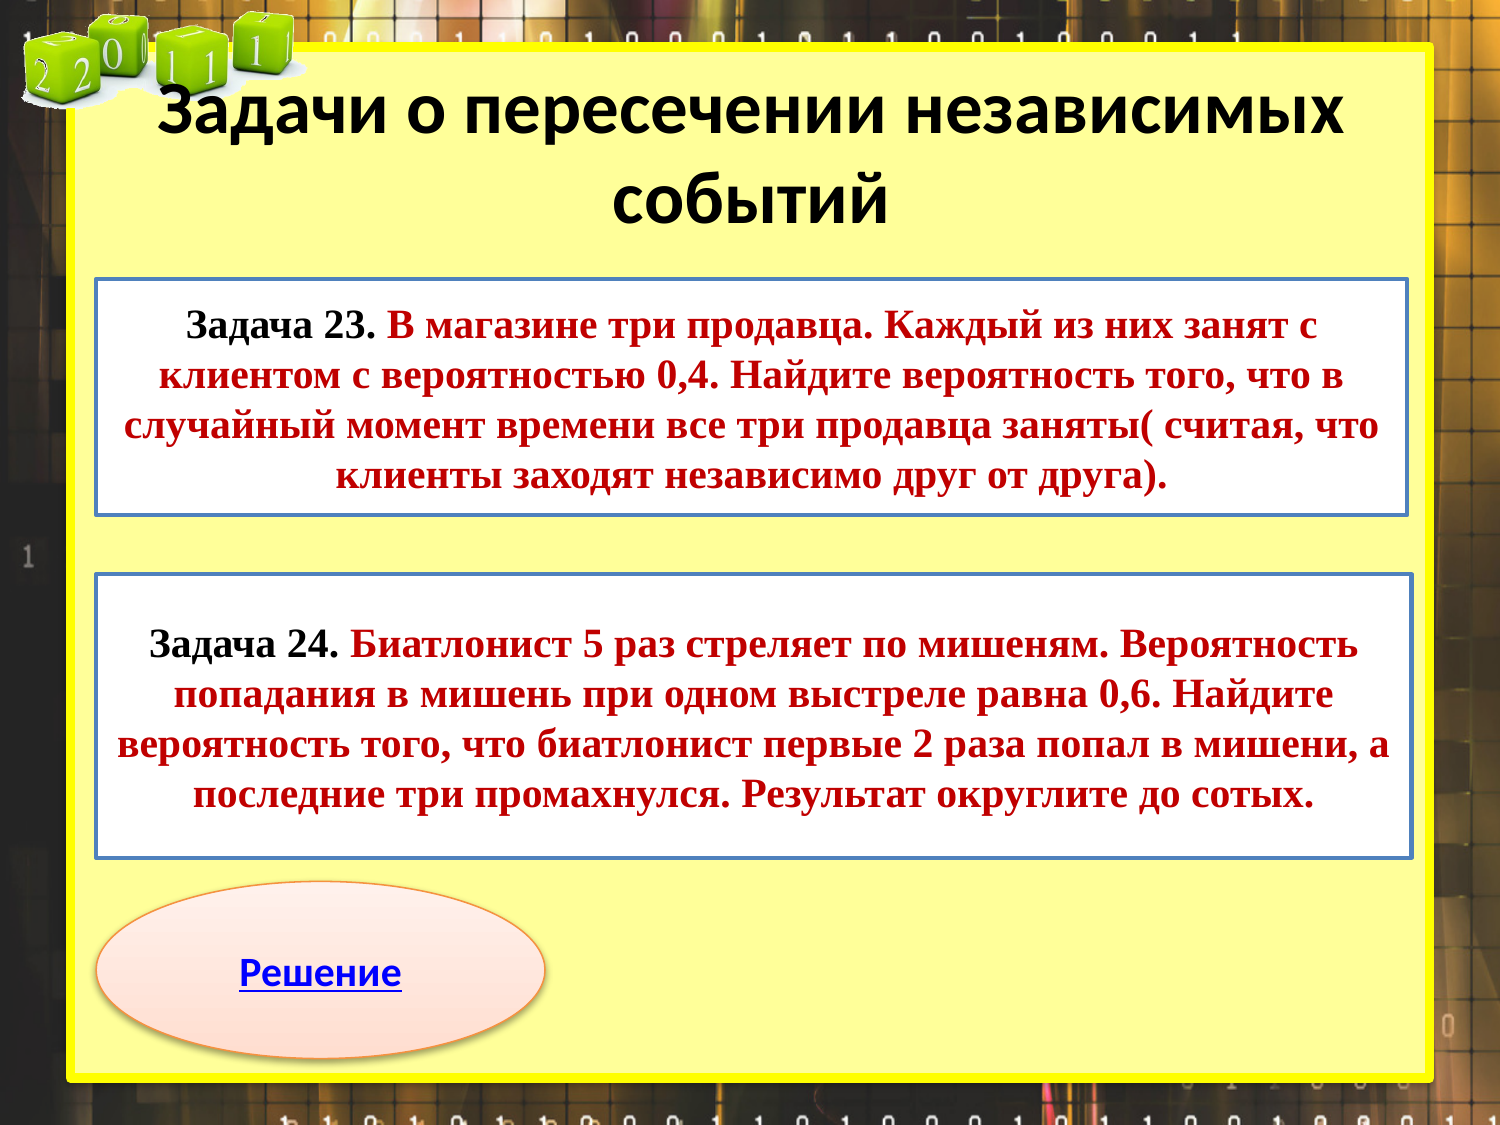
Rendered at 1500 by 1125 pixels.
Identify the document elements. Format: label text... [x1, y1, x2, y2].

text_box Задача 23. В магазине три продавца. Каждый из них занят с клиентом с вероятностью 0,4. Найдите вероятность того, что в случайный момент времени все три продавца заняты( считая, что клиенты заходят независимо друг от друга). [94, 277, 1409, 517]
text_box Решение [95, 880, 546, 1060]
text_box Задача 24. Биатлонист 5 раз стреляет по мишеням. Вероятность попадания в мишень при одном выстреле равна 0,6. Найдите вероятность того, что биатлонист первые 2 раза попал в мишени, а последние три промахнулся. Результат округлите до сотых. [94, 572, 1414, 860]
picture [0, 0, 332, 118]
title Задачи о пересечении независимых событий [76, 54, 1427, 243]
